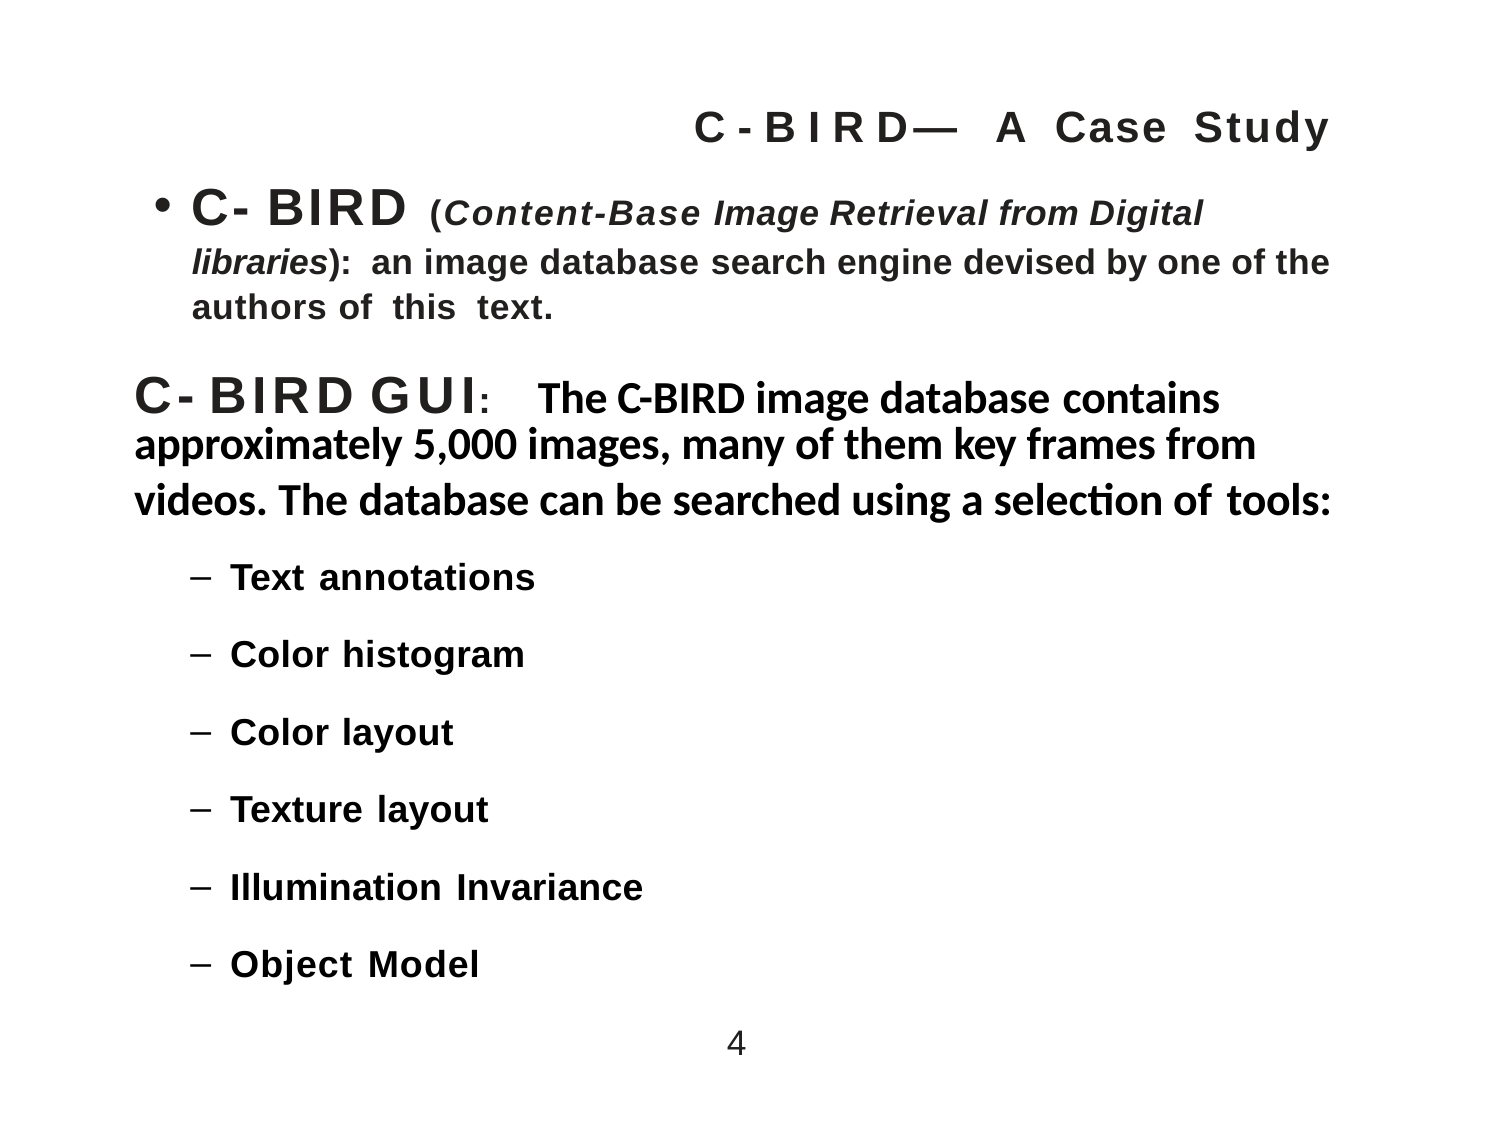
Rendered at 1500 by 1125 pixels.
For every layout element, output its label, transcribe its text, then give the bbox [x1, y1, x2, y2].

text_box approximately 5,000 images, many of them key frames from videos. The database can be searched using a selection of tools: Text annotations Color histogram Color layout Texture layout Illumination Invariance Object Model [132, 412, 1400, 986]
text_box C - B I R D — A Case Study C- BIRD (Content-Base Image Retrieval from Digital libraries): an image database search engine devised by one of the authors of this text. [151, 76, 1371, 327]
text_box C- BIRD GUI: [132, 358, 492, 412]
text_box 4 [720, 1021, 753, 1063]
text_box The C-BIRD image database contains [535, 365, 1375, 412]
